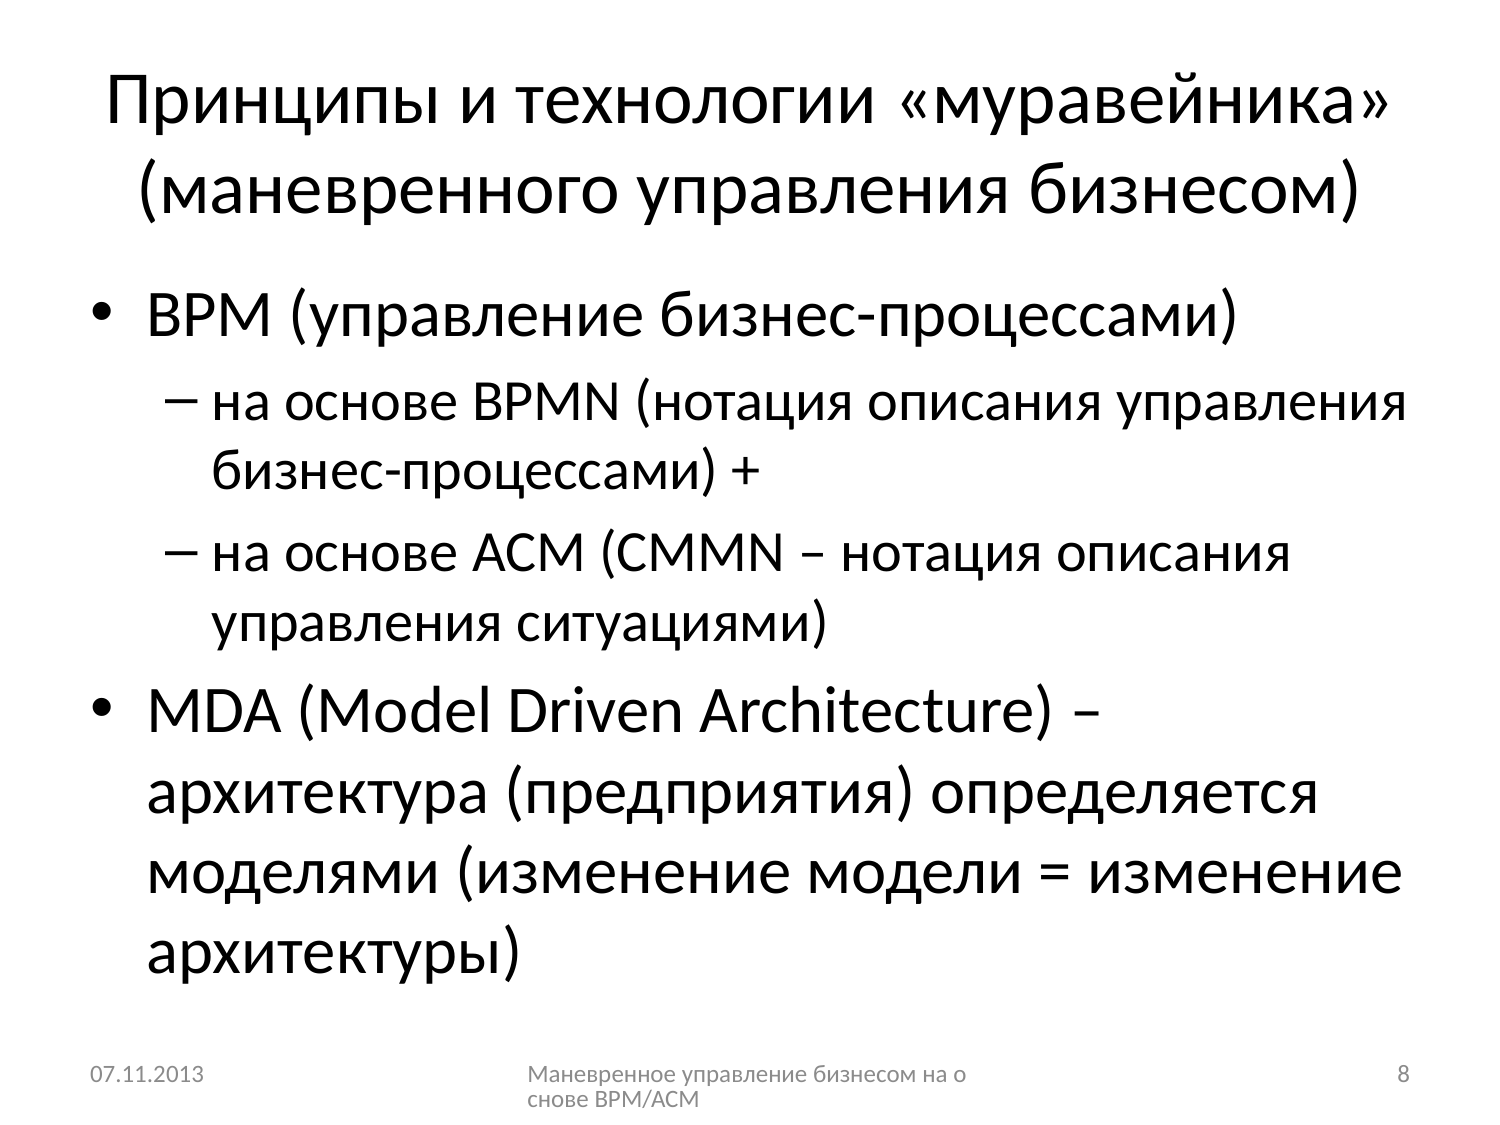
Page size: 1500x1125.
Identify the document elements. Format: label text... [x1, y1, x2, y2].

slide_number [75, 1042, 425, 1103]
footer Маневренное управление бизнесом на основе BPM/ACM [512, 1042, 988, 1103]
slide_number 8 [1074, 1042, 1425, 1103]
list BPM (управление бизнес-процессами) на основе BPMN (нотация описания управления бизнес-процессами) + на основе ACM (CMMN – нотация описания управления ситуациями) MDA (Model Driven Architecture) – архитектура (предприятия) определяется моделями (изменение модели = изменение архитектуры) [75, 262, 1425, 1005]
title Принципы и технологии «муравейника» (маневренного управления бизнесом) [75, 45, 1425, 233]
